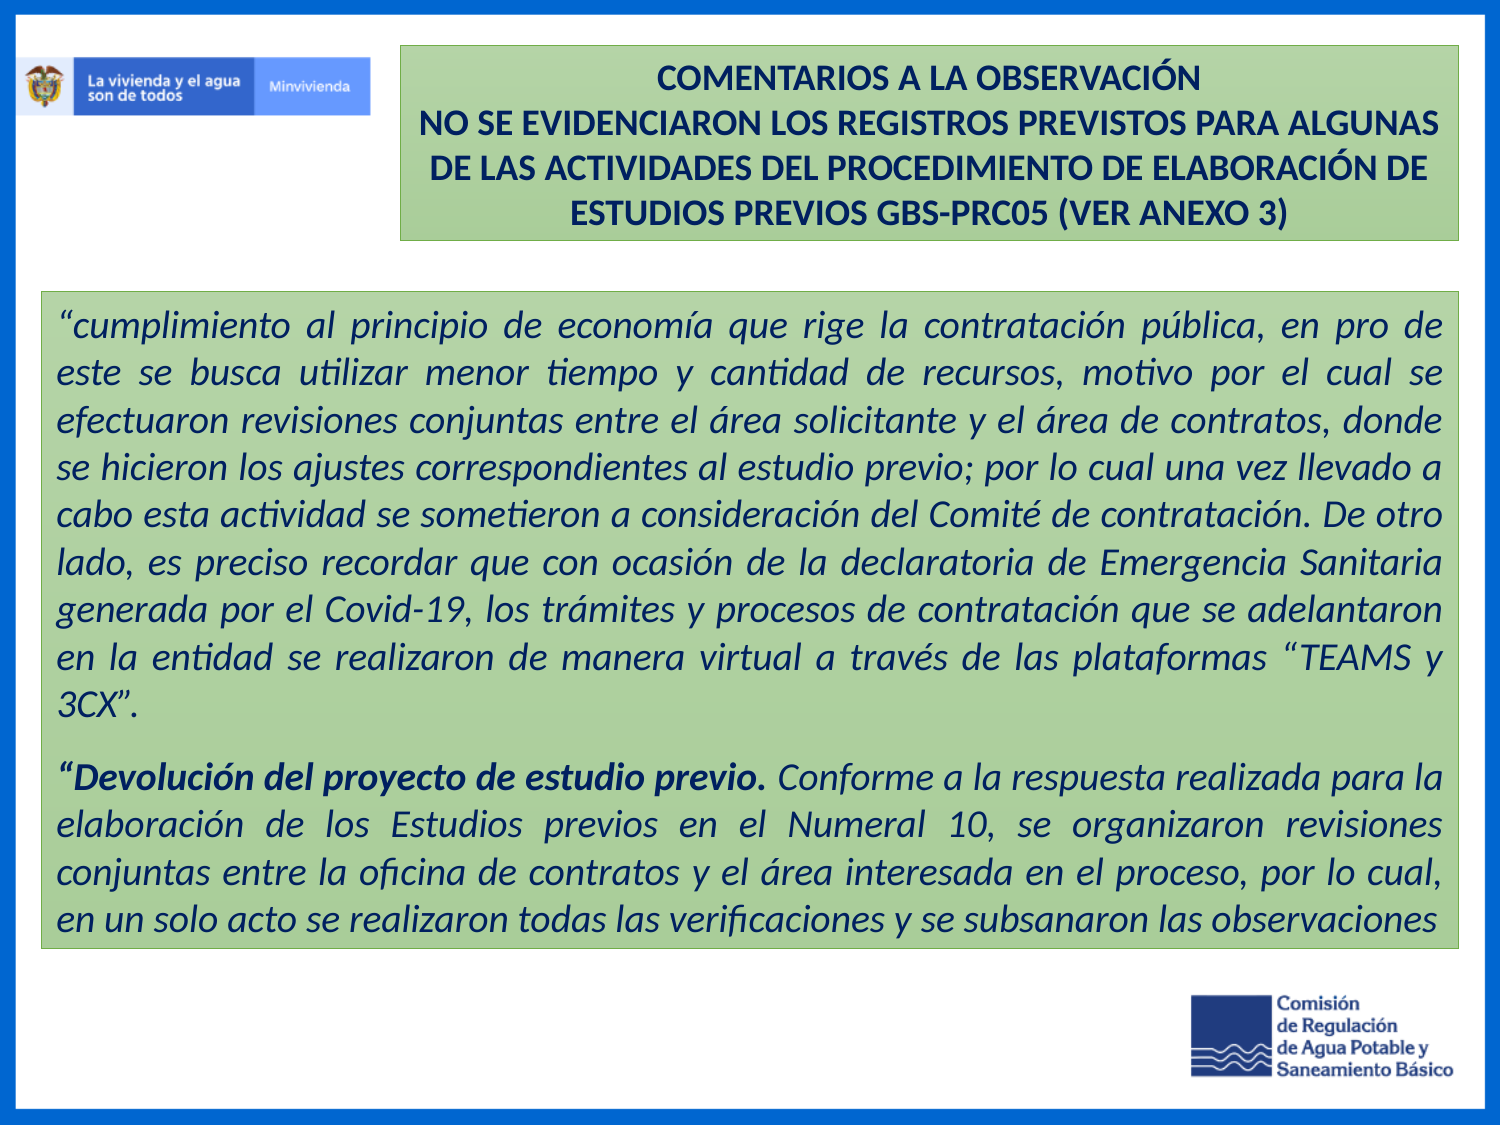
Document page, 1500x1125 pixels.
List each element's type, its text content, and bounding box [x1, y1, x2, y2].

text_box “cumplimiento al principio de economía que rige la contratación pública, en pro de este se busca utilizar menor tiempo y cantidad de recursos, motivo por el cual se efectuaron revisiones conjuntas entre el área solicitante y el área de contratos, donde se hicieron los ajustes correspondientes al estudio previo; por lo cual una vez llevado a cabo esta actividad se sometieron a consideración del Comité de contratación. De otro lado, es preciso recordar que con ocasión de la declaratoria de Emergencia Sanitaria generada por el Covid-19, los trámites y procesos de contratación que se adelantaron en la entidad se realizaron de manera virtual a través de las plataformas “TEAMS y 3CX”. “Devolución del proyecto de estudio previo. Conforme a la respuesta realizada para la elaboración de los Estudios previos en el Numeral 10, se organizaron revisiones conjuntas entre la oficina de contratos y el área interesada en el proceso, por lo cual, en un solo acto se realizaron todas las verificaciones y se subsanaron las observaciones [41, 291, 1459, 949]
picture [0, 0, 1500, 1125]
text_box COMENTARIOS A LA OBSERVACIÓN NO SE EVIDENCIARON LOS REGISTROS PREVISTOS PARA ALGUNAS DE LAS ACTIVIDADES DEL PROCEDIMIENTO DE ELABORACIÓN DE ESTUDIOS PREVIOS GBS-PRC05 (VER ANEXO 3) [400, 45, 1459, 241]
